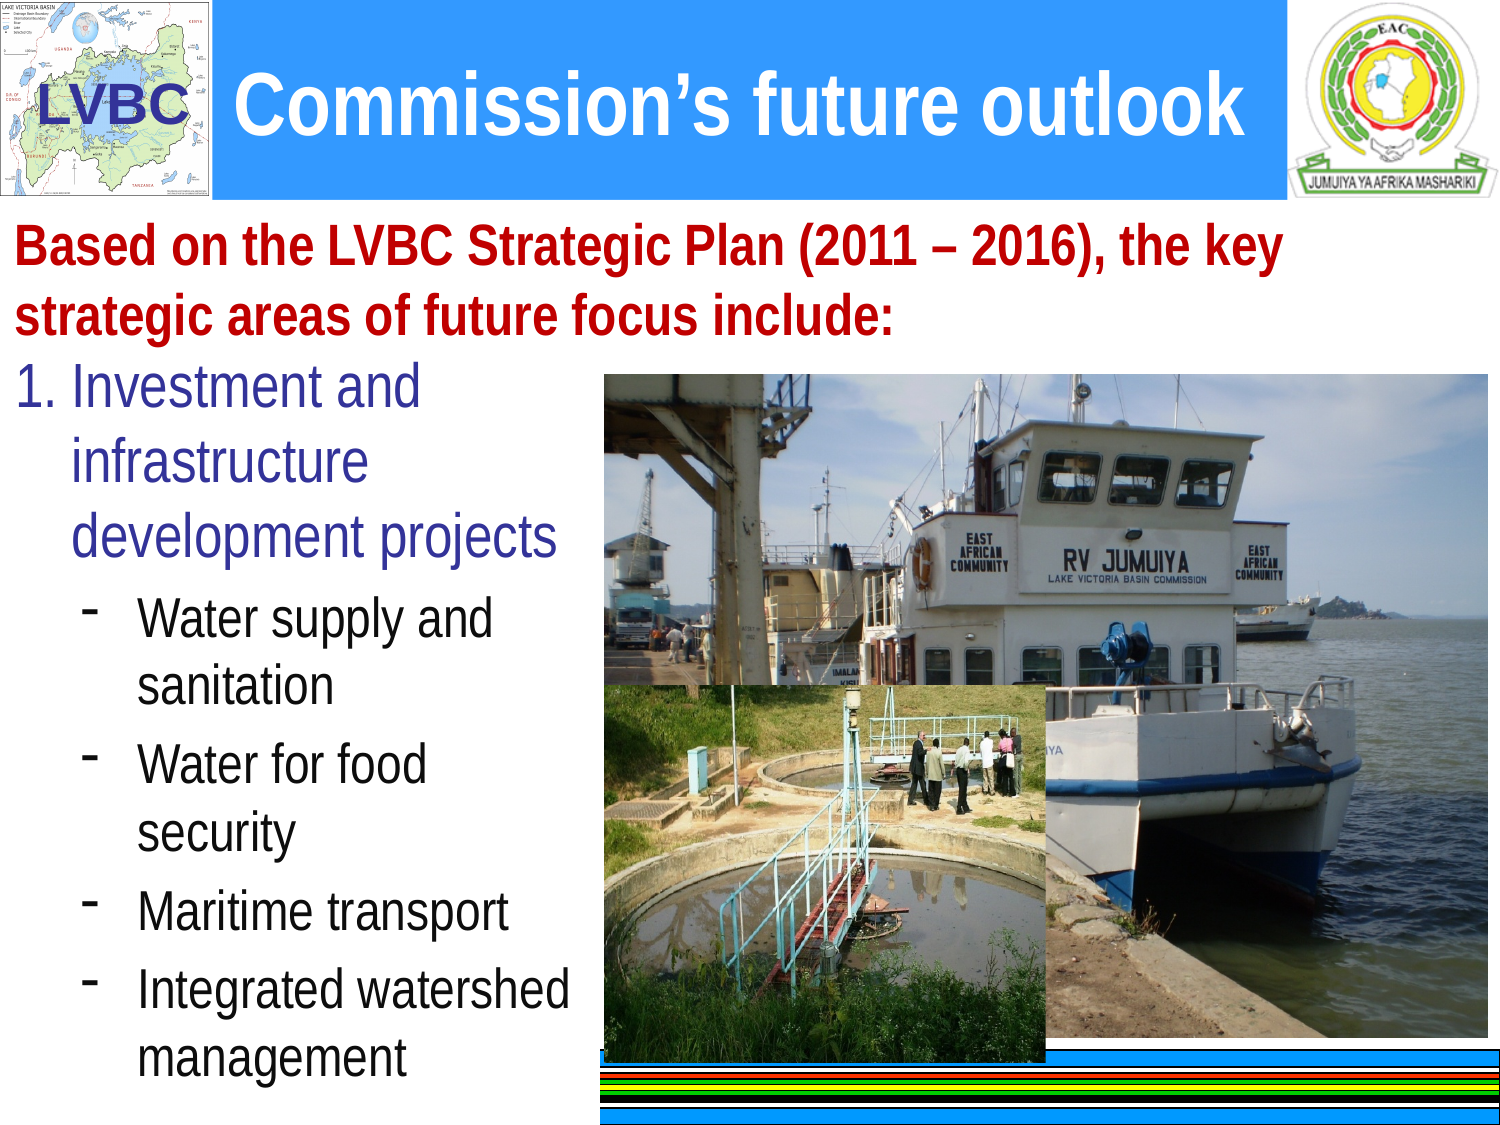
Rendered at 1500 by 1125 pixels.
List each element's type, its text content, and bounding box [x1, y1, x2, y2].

title Commission’s future outlook [212, 0, 1288, 199]
picture [603, 374, 1488, 1063]
list Investment and infrastructure development projects Water supply and sanitation Water for food security Maritime transport Integrated watershed management [0, 355, 601, 1125]
text_box Based on the LVBC Strategic Plan (2011 – 2016), the key strategic areas of future focus include: [0, 199, 1500, 355]
picture [1288, 0, 1500, 199]
